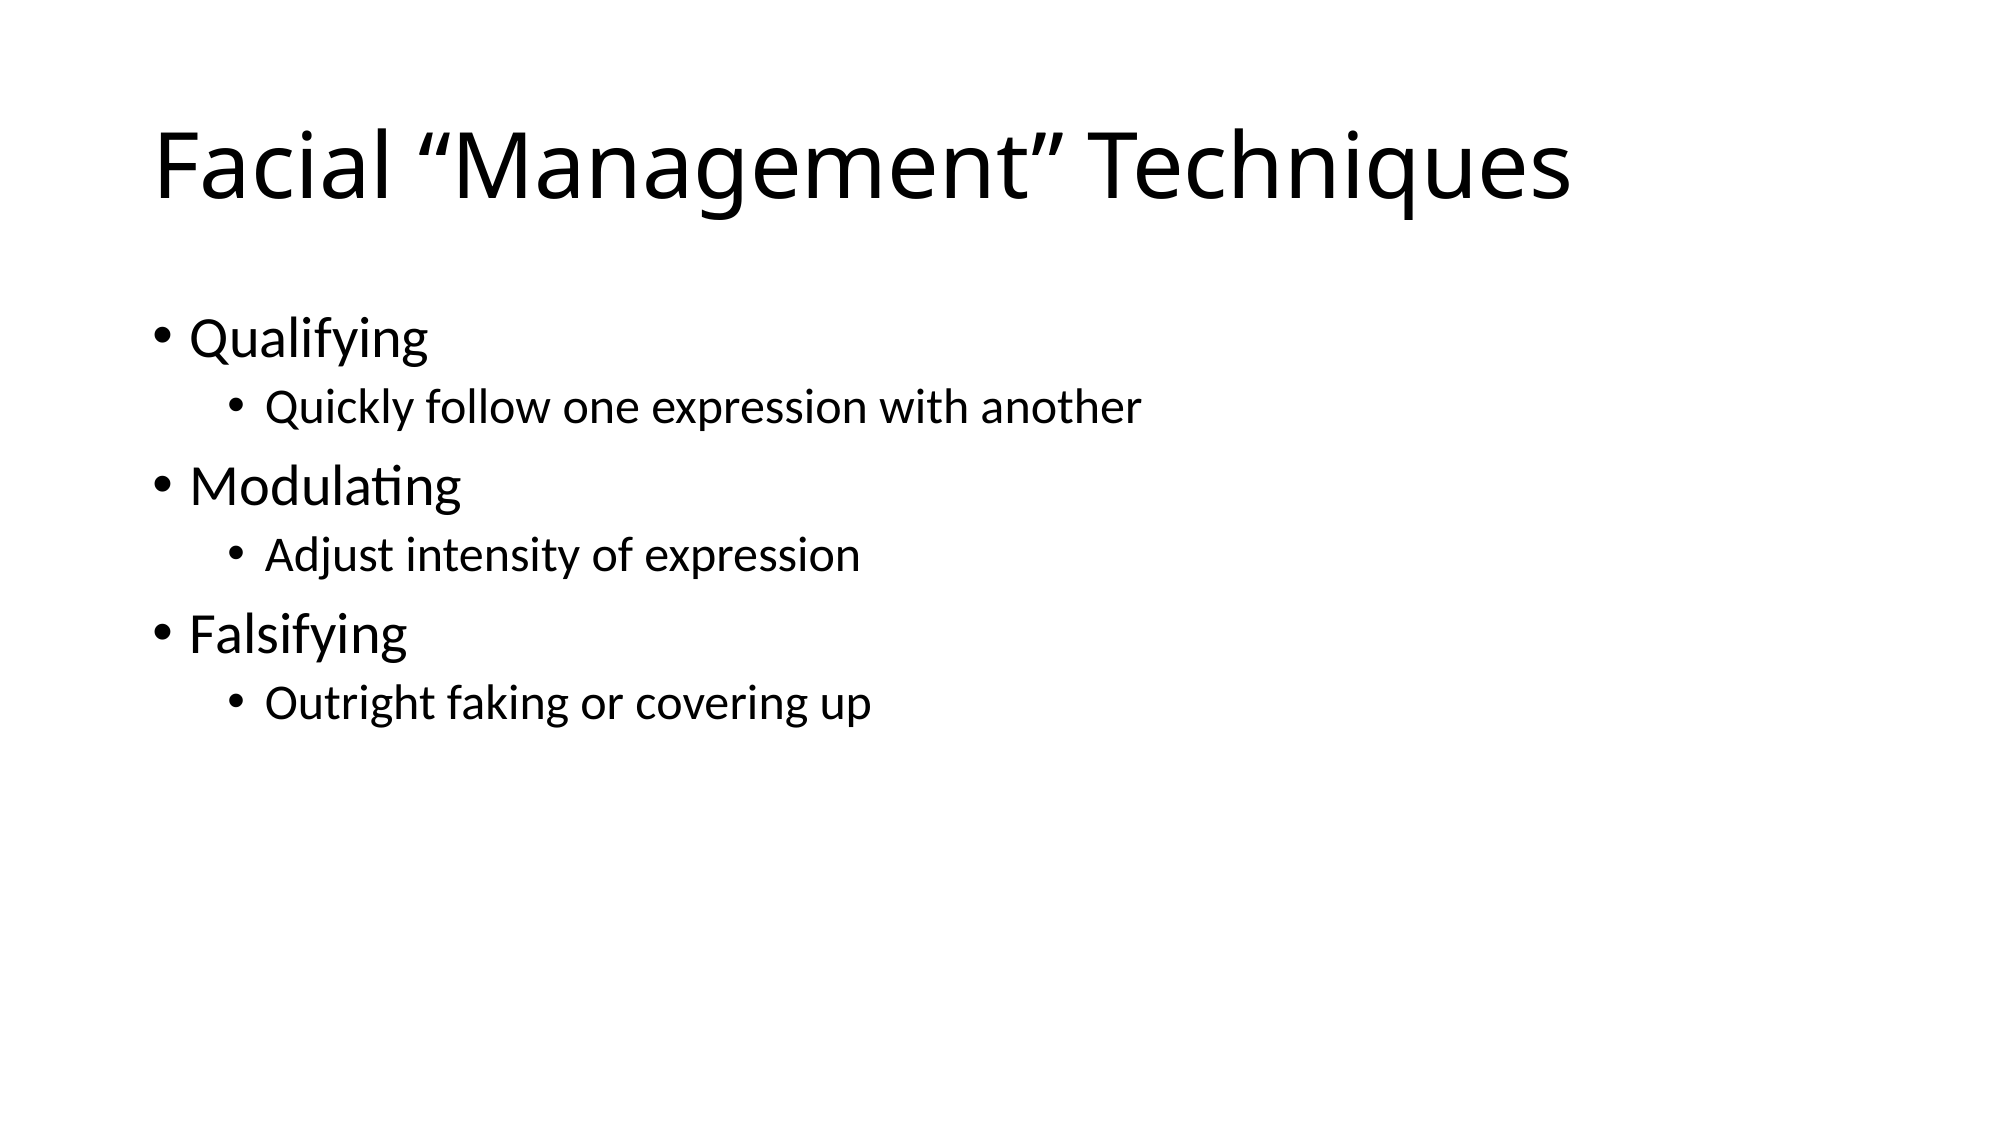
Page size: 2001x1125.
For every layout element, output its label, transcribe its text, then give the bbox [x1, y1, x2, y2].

list Qualifying Quickly follow one expression with another Modulating Adjust intensity of expression Falsifying Outright faking or covering up [137, 299, 1863, 1014]
title Facial “Management” Techniques [137, 59, 1863, 278]
